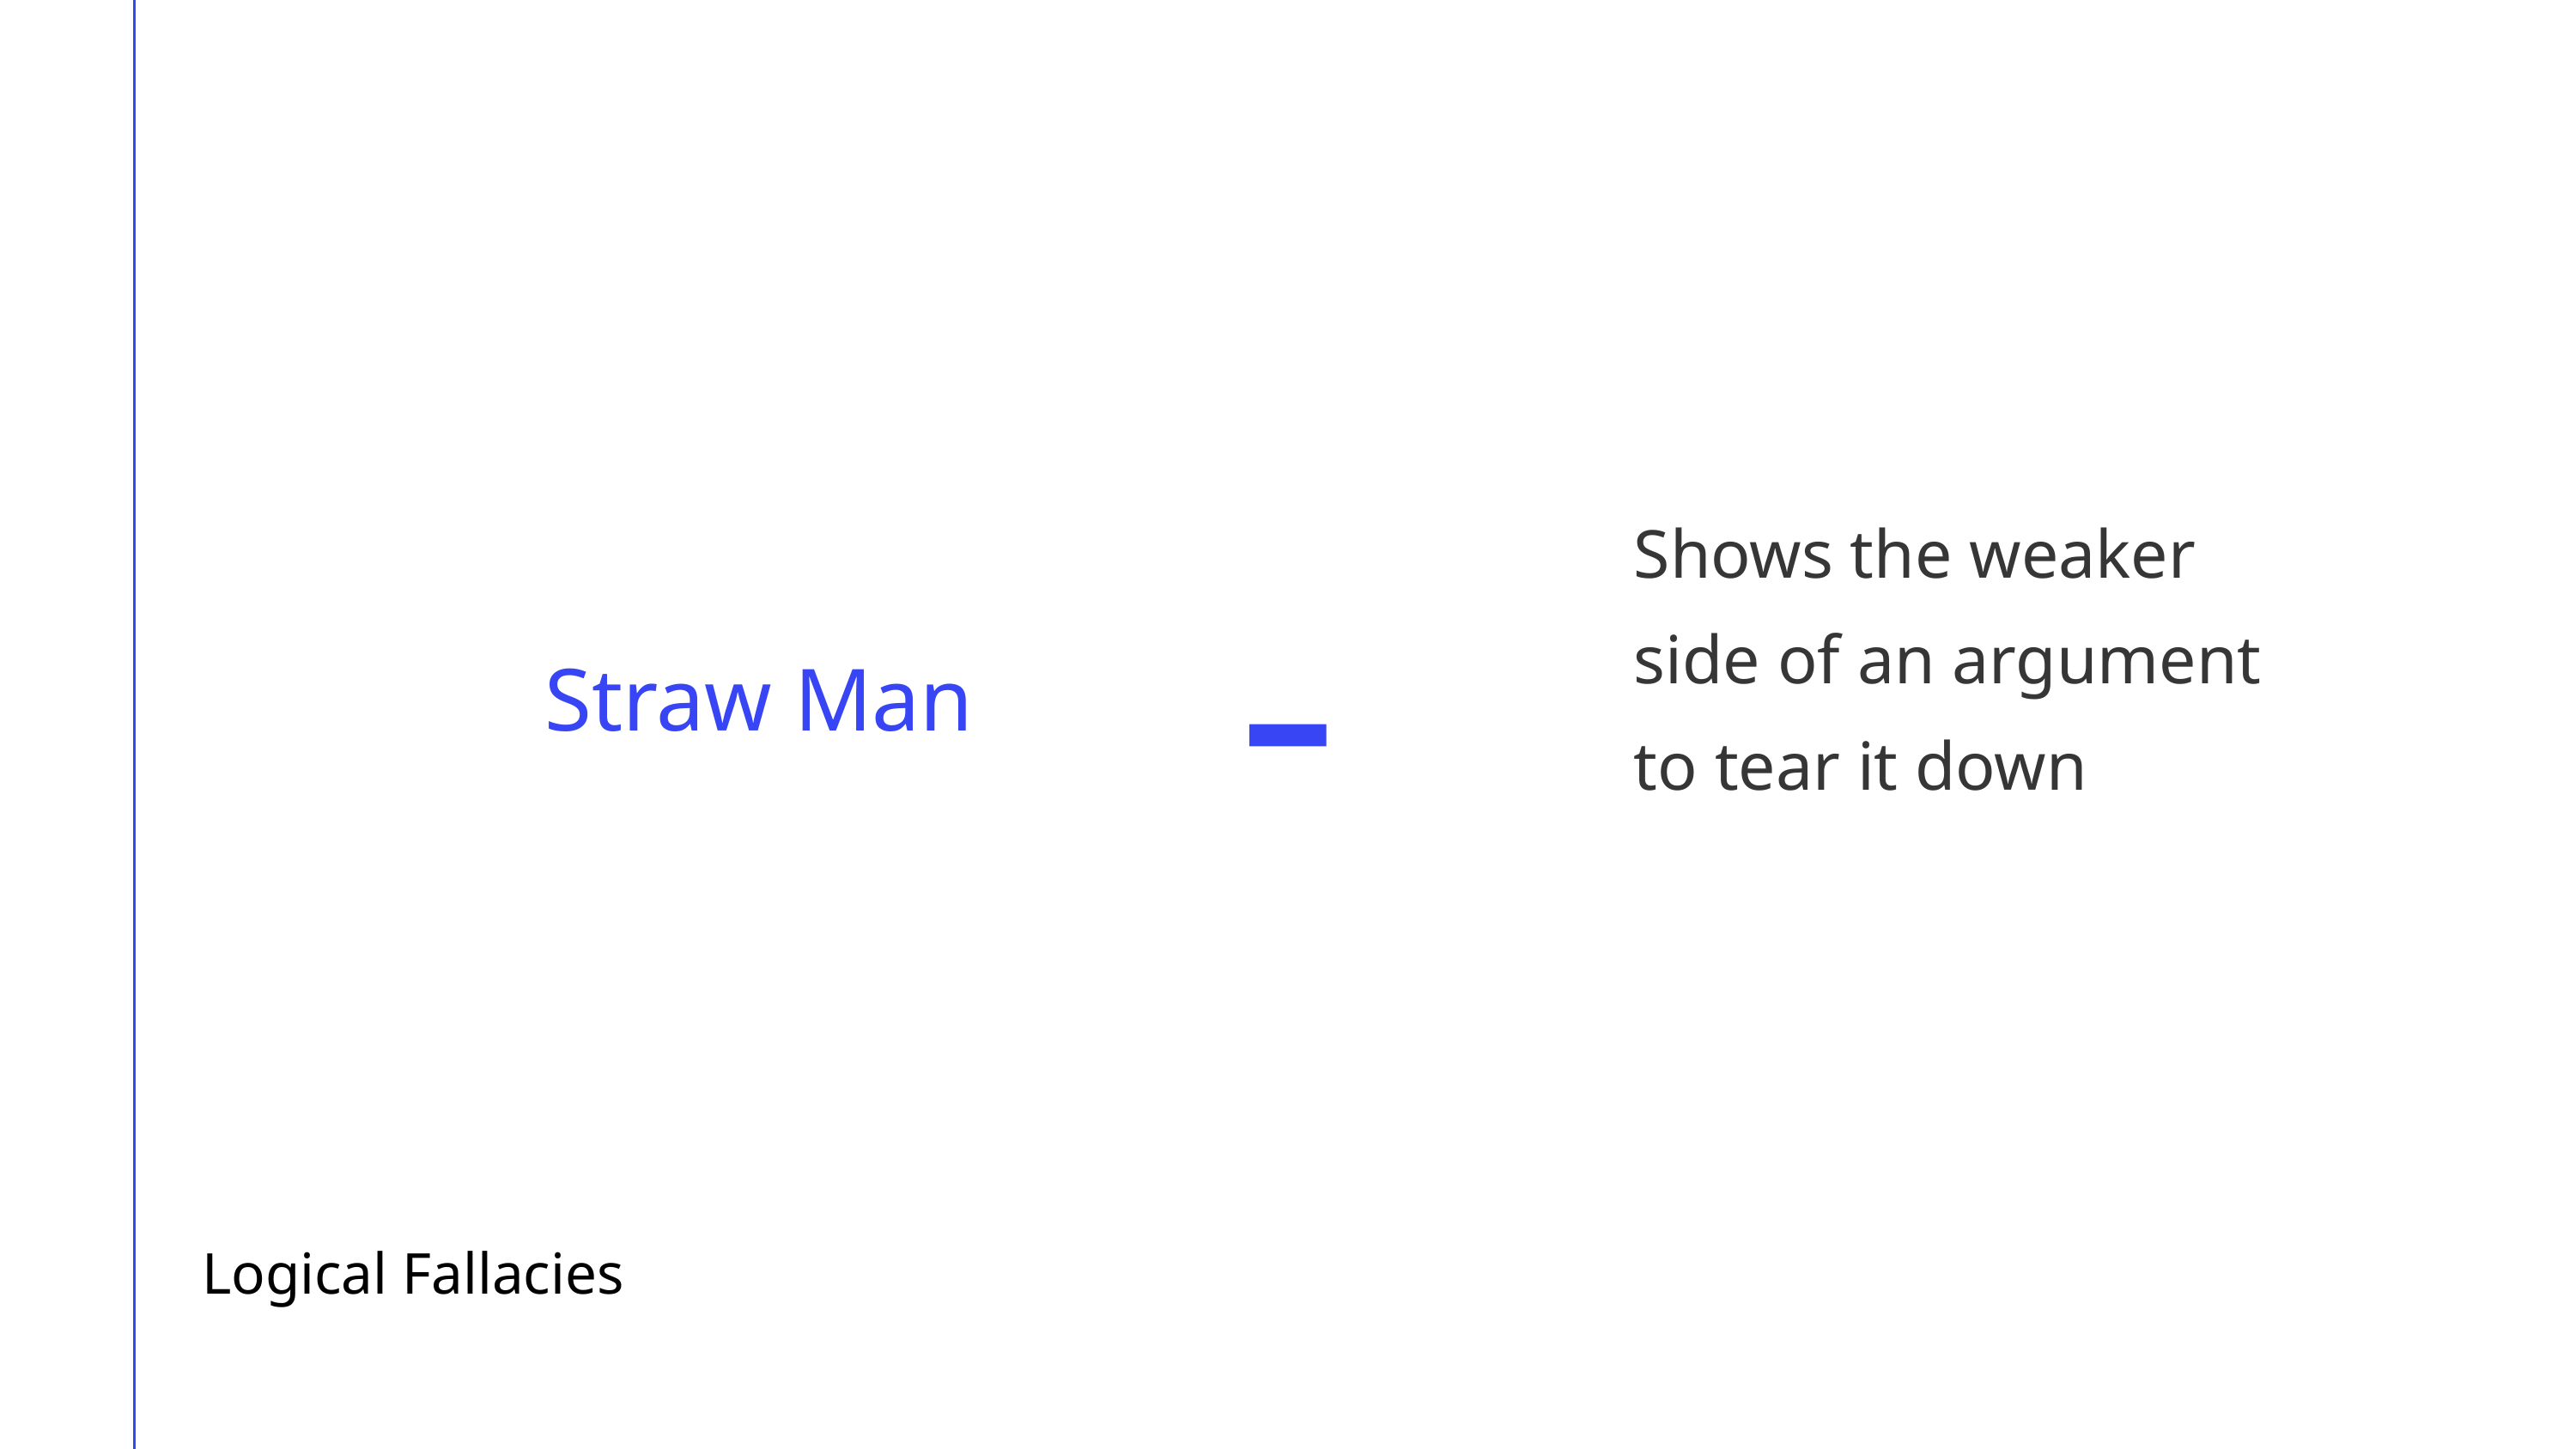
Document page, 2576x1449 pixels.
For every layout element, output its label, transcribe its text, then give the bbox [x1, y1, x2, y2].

text_box Logical Fallacies [202, 1227, 1316, 1306]
text_box [1249, 724, 1327, 747]
text_box Shows the weaker side of an argument to tear it down [1577, 485, 2288, 803]
title Straw Man [404, 645, 1115, 887]
